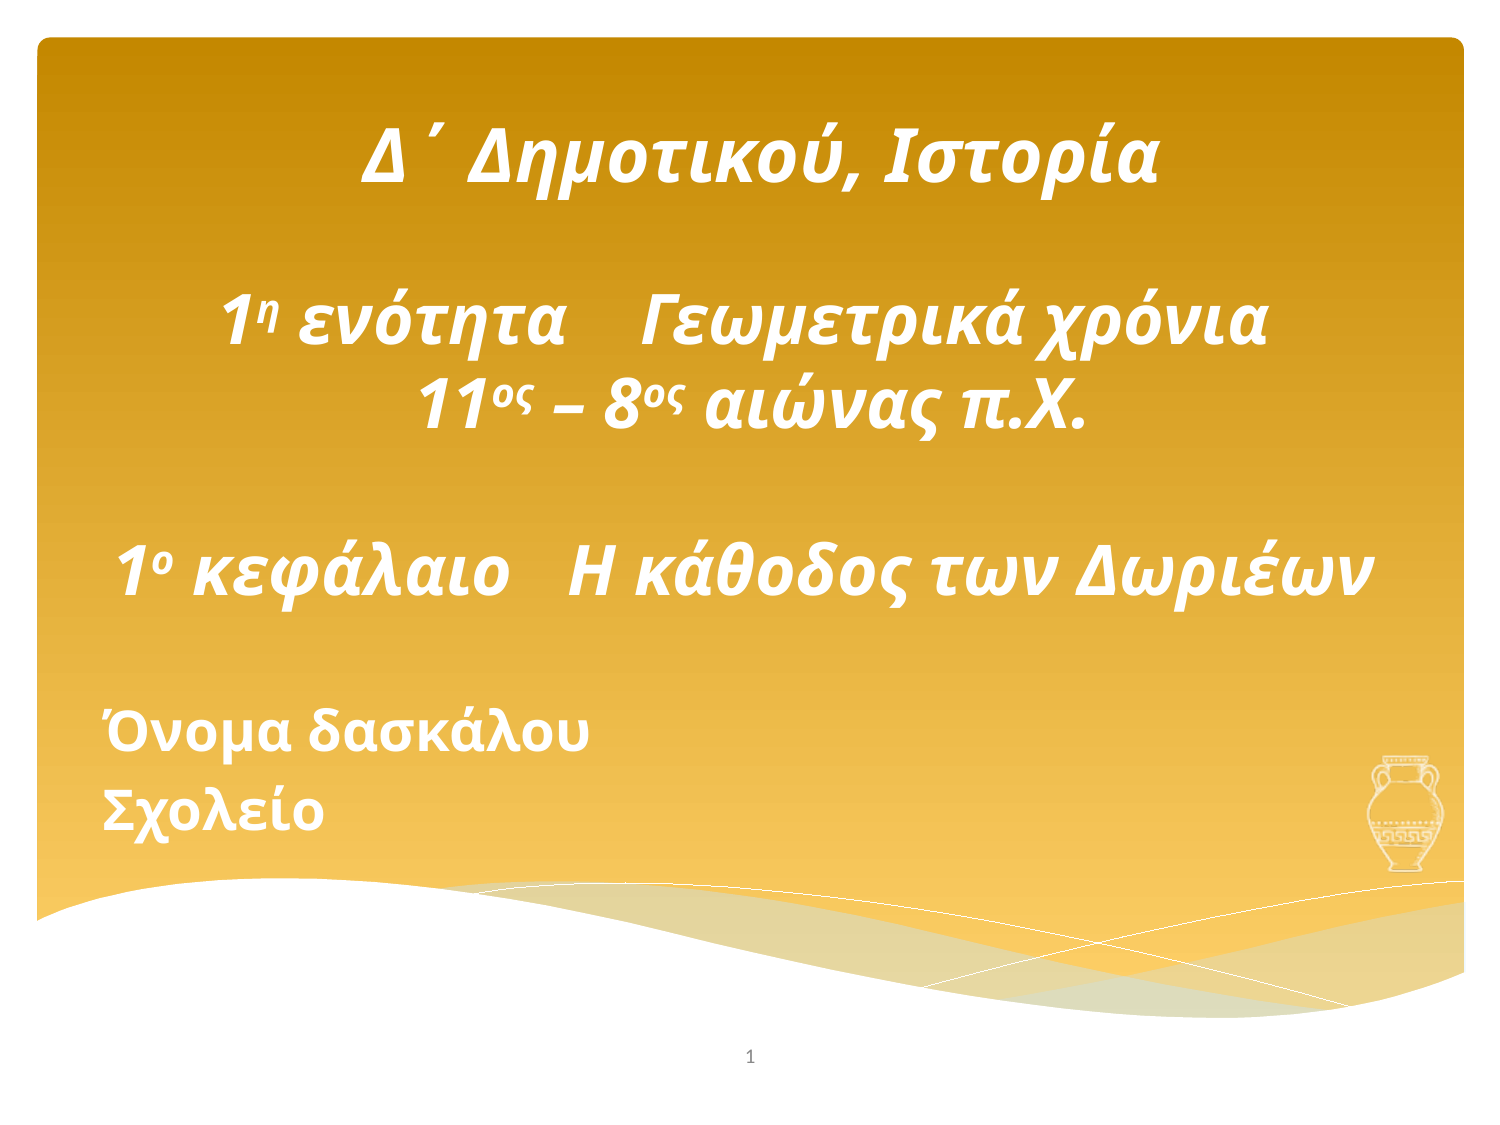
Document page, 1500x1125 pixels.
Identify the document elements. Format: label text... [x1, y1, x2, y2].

title 1η ενότητα Γεωμετρικά χρόνια 11ος – 8ος αιώνας π.Χ. 1ο κεφάλαιο Η κάθοδος των Δωριέων [49, 262, 1438, 618]
subtitle Όνομα δασκάλου Σχολείο [87, 687, 1138, 930]
slide_number 1 [654, 1025, 846, 1086]
picture [1349, 737, 1462, 887]
text_box Δ΄ Δημοτικού, Ιστορία [124, 74, 1400, 205]
